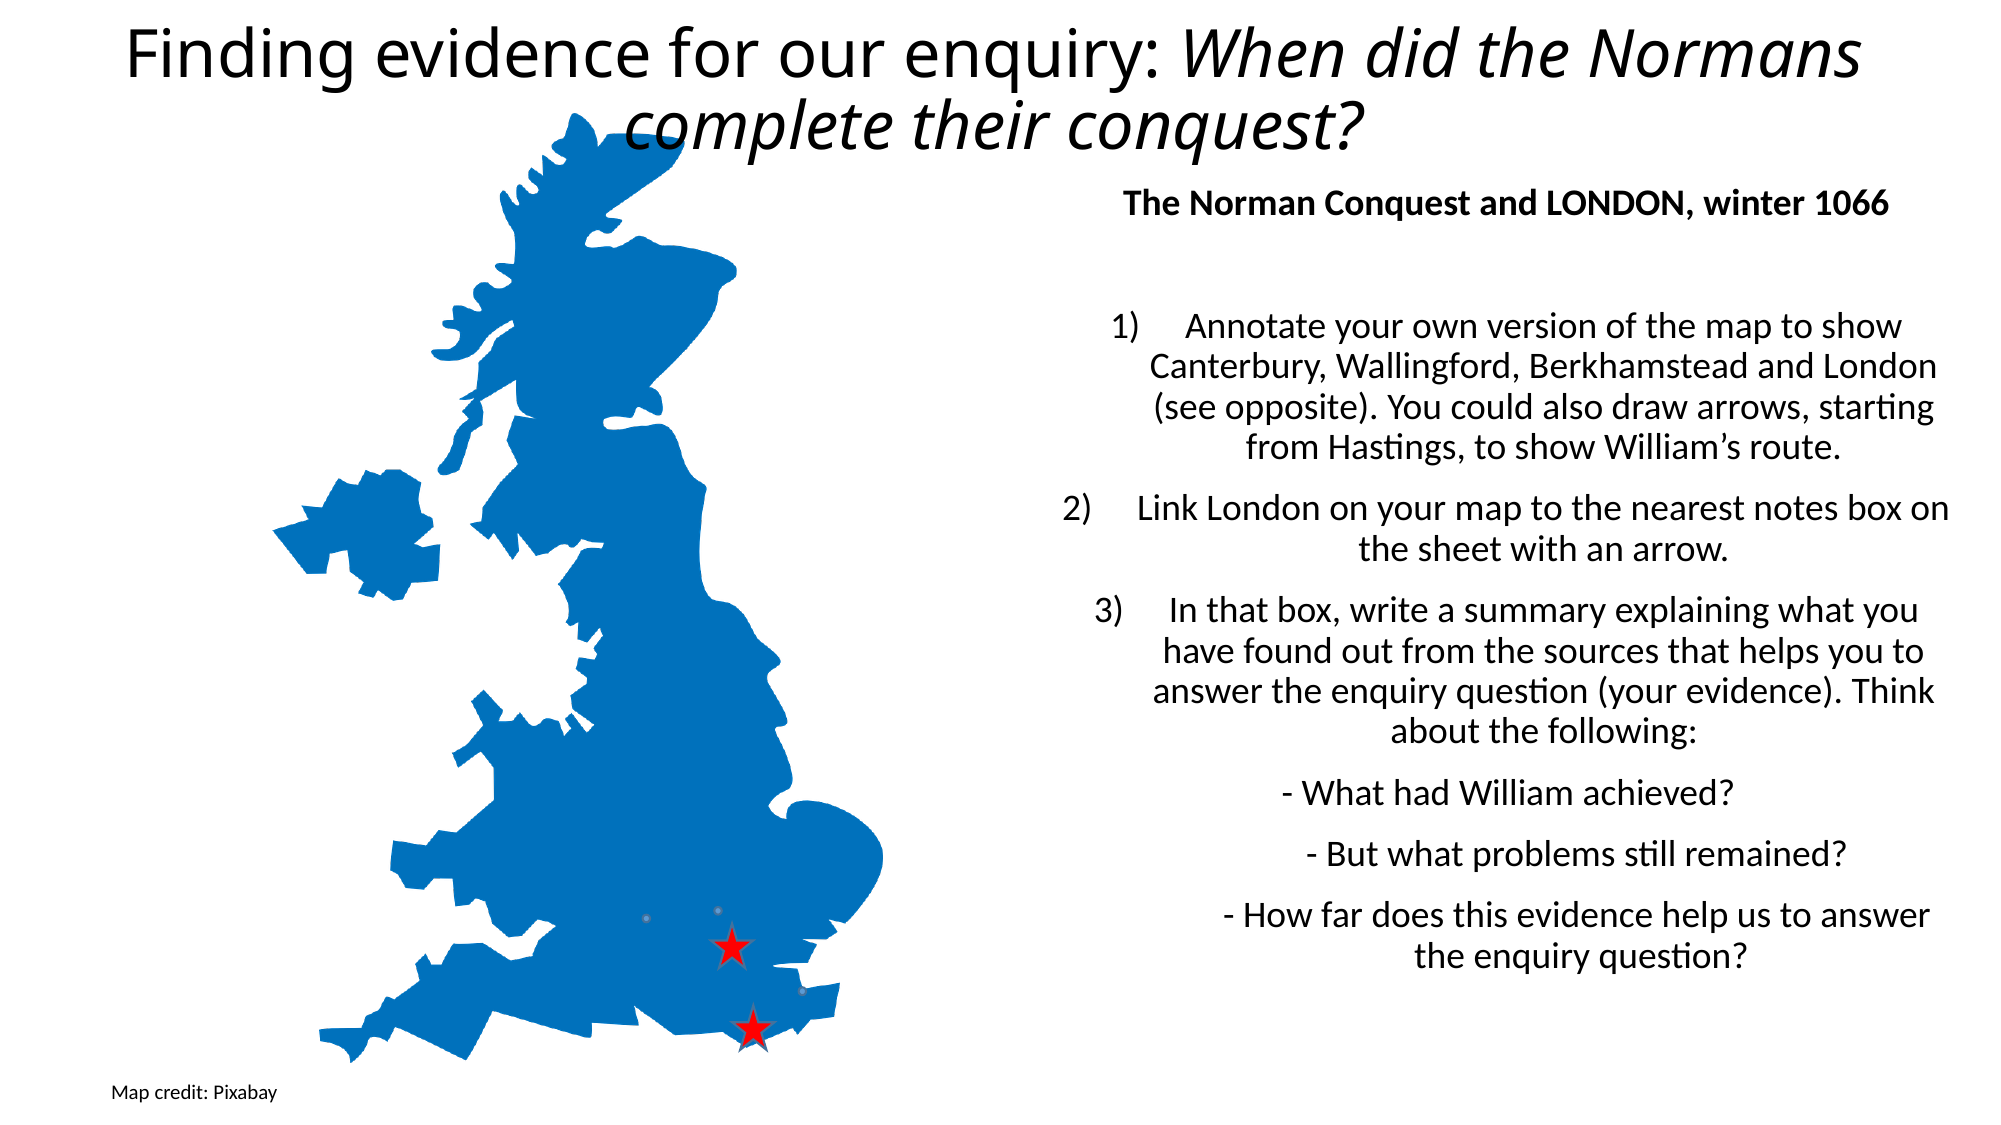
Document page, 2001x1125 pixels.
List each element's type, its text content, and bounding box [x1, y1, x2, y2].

text_box Map credit: Pixabay [55, 1070, 333, 1111]
title Finding evidence for our enquiry: When did the Normans complete their conquest? [17, 17, 1971, 166]
list The Norman Conquest and LONDON, winter 1066 Annotate your own version of the map to show Canterbury, Wallingford, Berkhamstead and London (see opposite). You could also draw arrows, starting from Hastings, to show William’s route. Link London on your map to the nearest notes box on the sheet with an arrow. In that box, write a summary explaining what you have found out from the sources that helps you to answer the enquiry question (your evidence). Think about the following: - What had William achieved? - But what problems still remained? - How far does this evidence help us to answer the enquiry question? [1043, 175, 1971, 1125]
picture [272, 113, 883, 1063]
